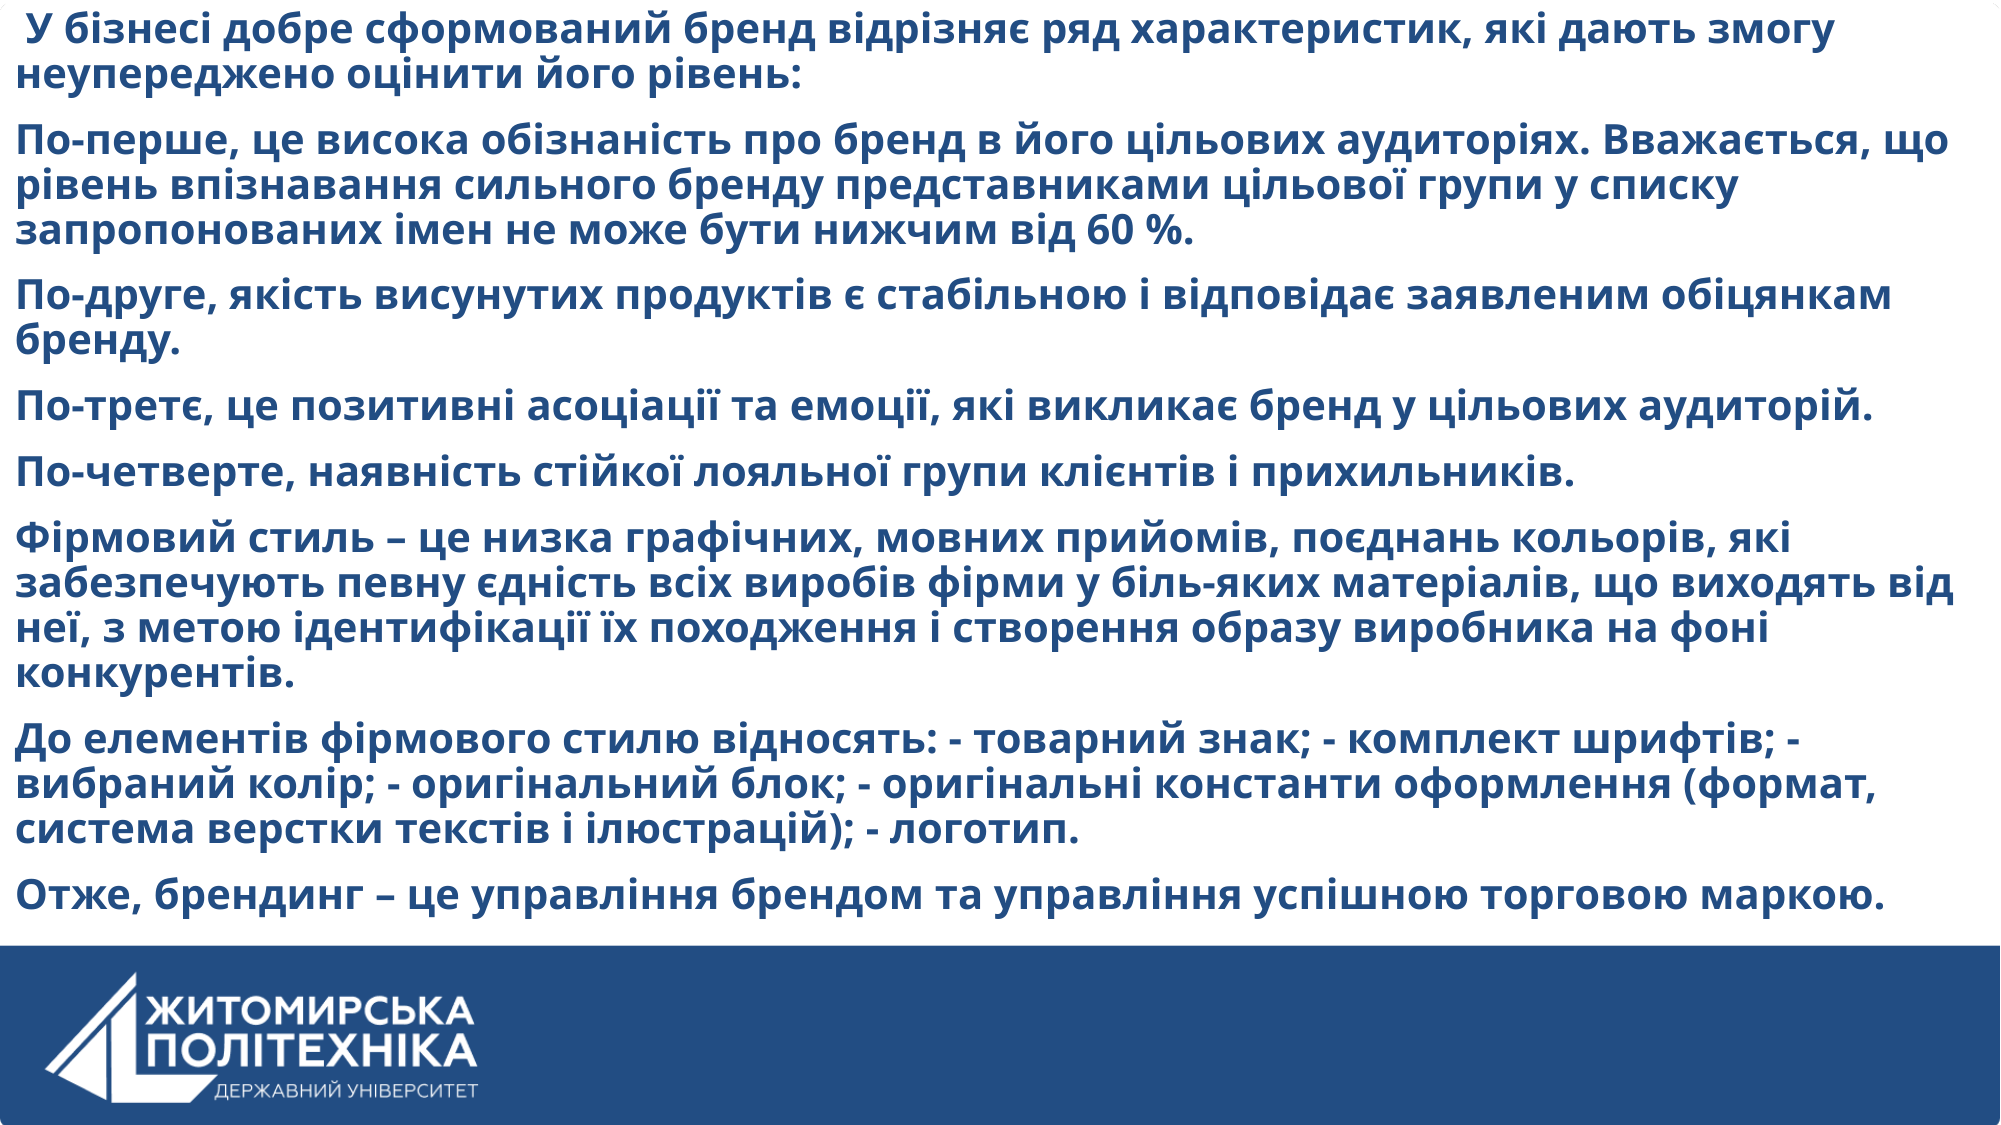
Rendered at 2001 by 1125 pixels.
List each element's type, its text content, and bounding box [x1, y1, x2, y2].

picture [0, 944, 2000, 1125]
list У бізнесі добре сформований бренд відрізняє ряд характеристик, які дають змогу неупереджено оцінити його рівень: По-перше, це висока обізнаність про бренд в його цільових аудиторіях. Вважається, що рівень впізнавання сильного бренду представниками цільової групи у списку запропонованих імен не може бути нижчим від 60 %. По-друге, якість висунутих продуктів є стабільною і відповідає заявленим обіцянкам бренду. По-третє, це позитивні асоціації та емоції, які викликає бренд у цільових аудиторій. По-четверте, наявність стійкої лояльної групи клієнтів і прихильників. Фірмовий стиль – це низка графічних, мовних прийомів, поєднань кольорів, які забезпечують певну єдність всіх виробів фірми у біль-яких матеріалів, що виходять від неї, з метою ідентифікації їх походження і створення образу виробника на фоні конкурентів. До елементів фірмового стилю відносять: - товарний знак; - комплект шрифтів; - вибраний колір; - оригінальний блок; - оригінальні константи оформлення (формат, система верстки текстів і ілюстрацій); - логотип. Отже, брендинг – це управління брендом та управління успішною торговою маркою. [0, 0, 2000, 944]
